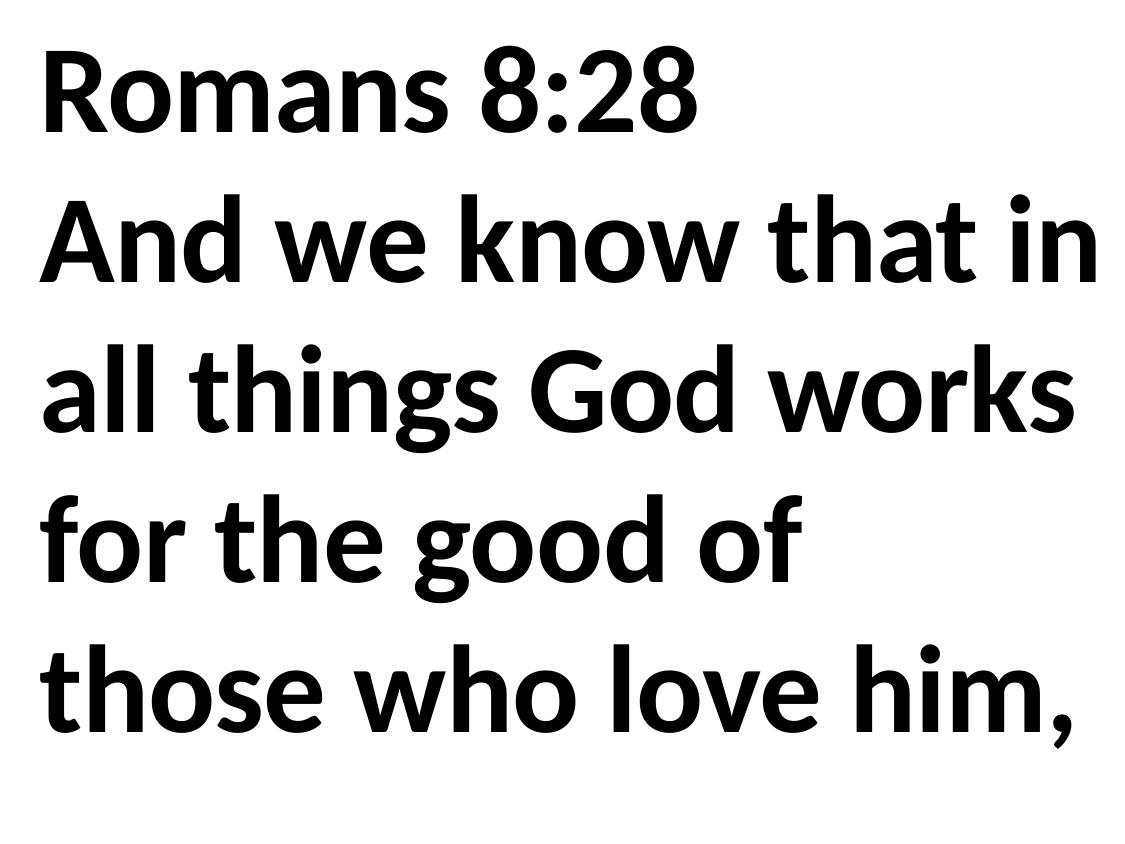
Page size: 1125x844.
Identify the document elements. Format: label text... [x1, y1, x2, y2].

text_box Romans 8:28 And we know that in all things God works for the good of those who love him, who have been called according to his purpose. [24, 0, 1125, 844]
